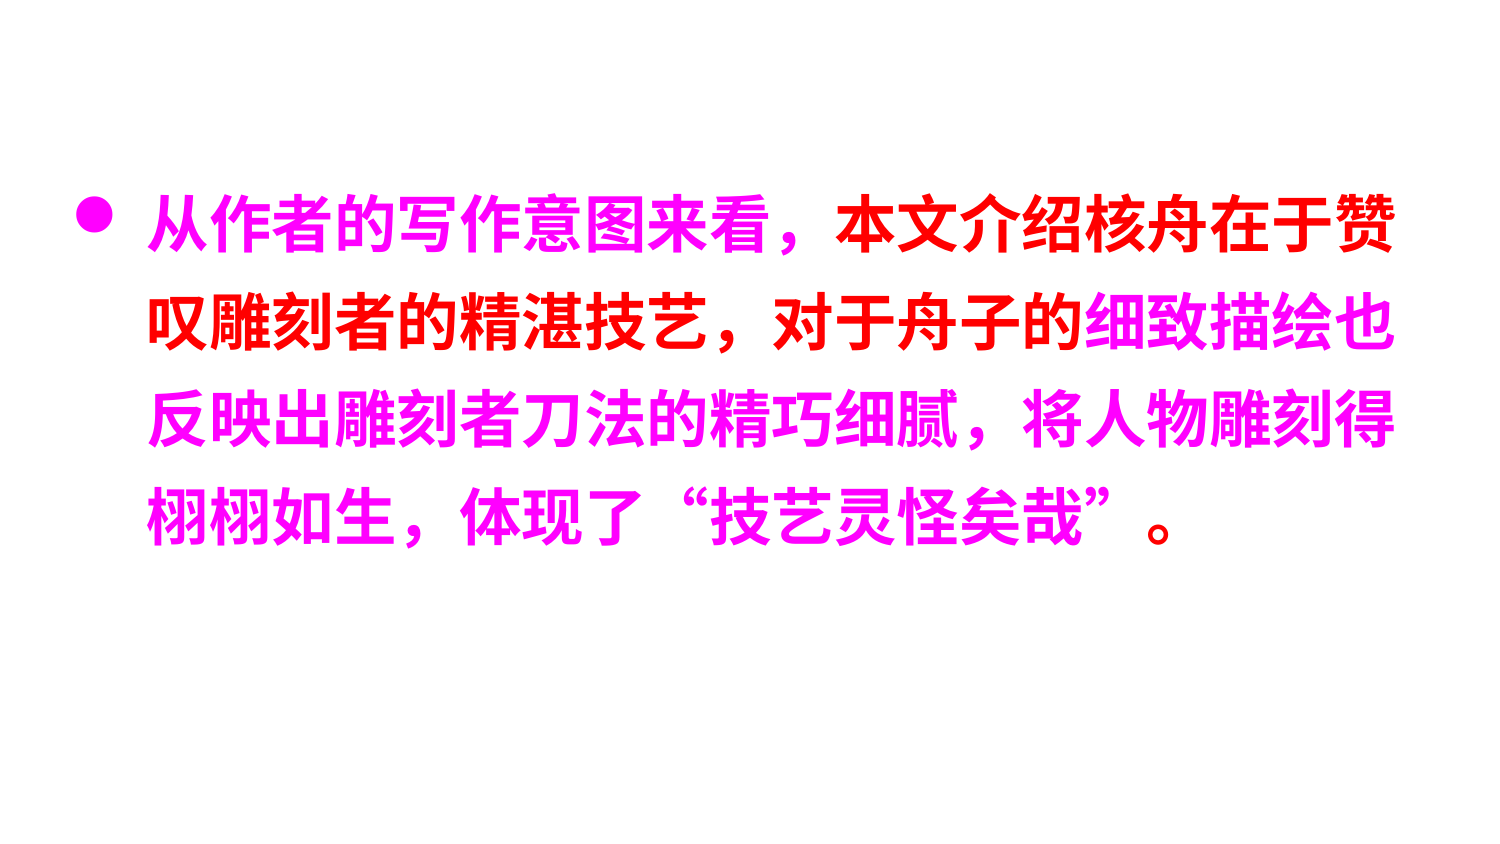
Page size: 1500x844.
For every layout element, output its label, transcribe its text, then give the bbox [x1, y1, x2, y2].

text_box 从作者的写作意图来看，本文介绍核舟在于赞叹雕刻者的精湛技艺，对于舟子的细致描绘也反映出雕刻者刀法的精巧细腻，将人物雕刻得栩栩如生，体现了“技艺灵怪矣哉”。 [56, 155, 1425, 560]
